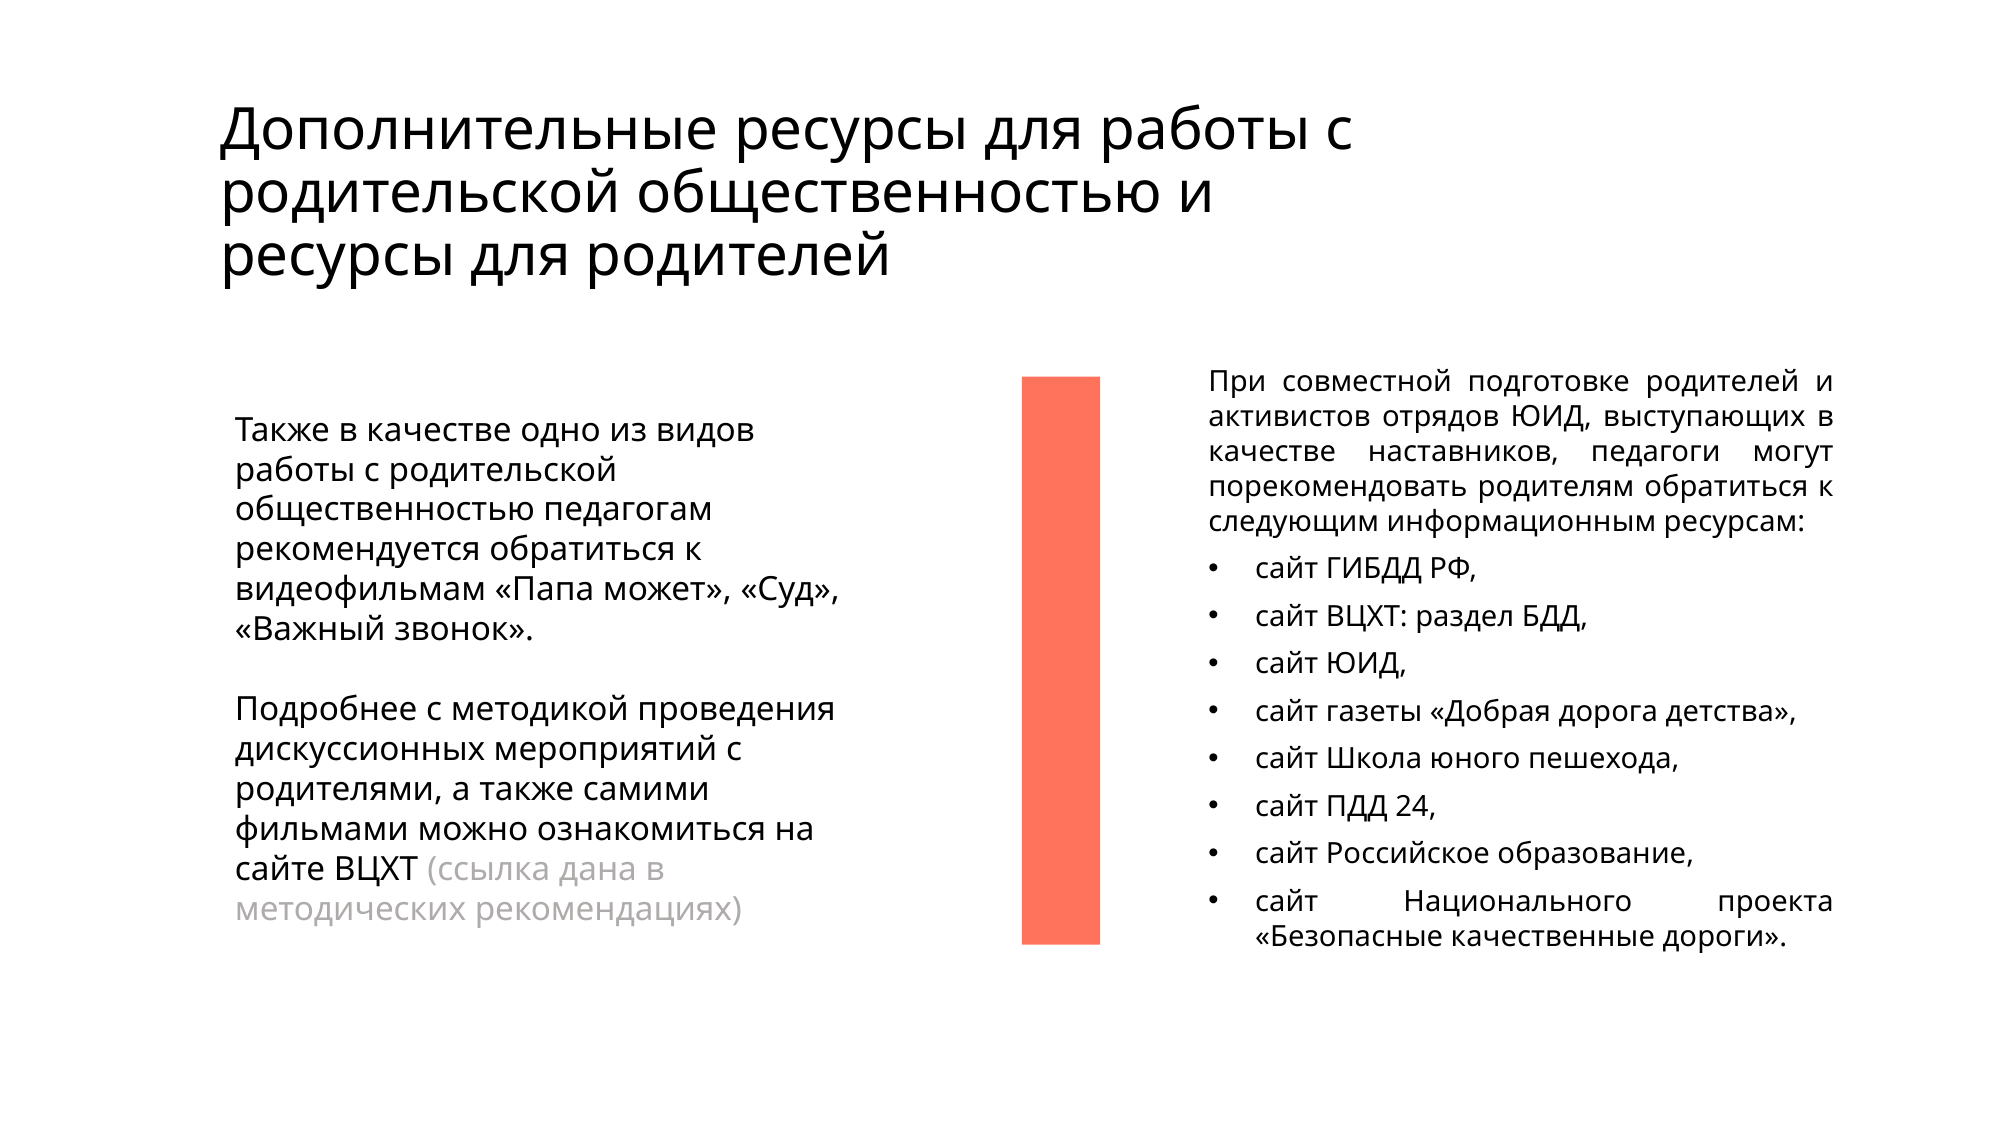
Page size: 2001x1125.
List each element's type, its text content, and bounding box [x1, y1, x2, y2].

text_box При совместной подготовке родителей и активистов отрядов ЮИД, выступающих в качестве наставников, педагоги могут порекомендовать родителям обратиться к следующим информационным ресурсам: сайт ГИБДД РФ, сайт ВЦХТ: раздел БДД, сайт ЮИД, сайт газеты «Добрая дорога детства», сайт Школа юного пешехода, сайт ПДД 24, сайт Российское образование, сайт Национального проекта «Безопасные качественные дороги». [1193, 355, 1850, 960]
text_box [1021, 376, 1101, 946]
text_box Также в качестве одно из видов работы с родительской общественностью педагогам рекомендуется обратиться к видеофильмам «Папа может», «Суд», «Важный звонок». Подробнее с методикой проведения дискуссионных мероприятий с родителями, а также самими фильмами можно ознакомиться на сайте ВЦХТ (ссылка дана в методических рекомендациях) [220, 400, 899, 935]
text_box Дополнительные ресурсы для работы с родительской общественностью и ресурсы для родителей [220, 99, 1405, 289]
